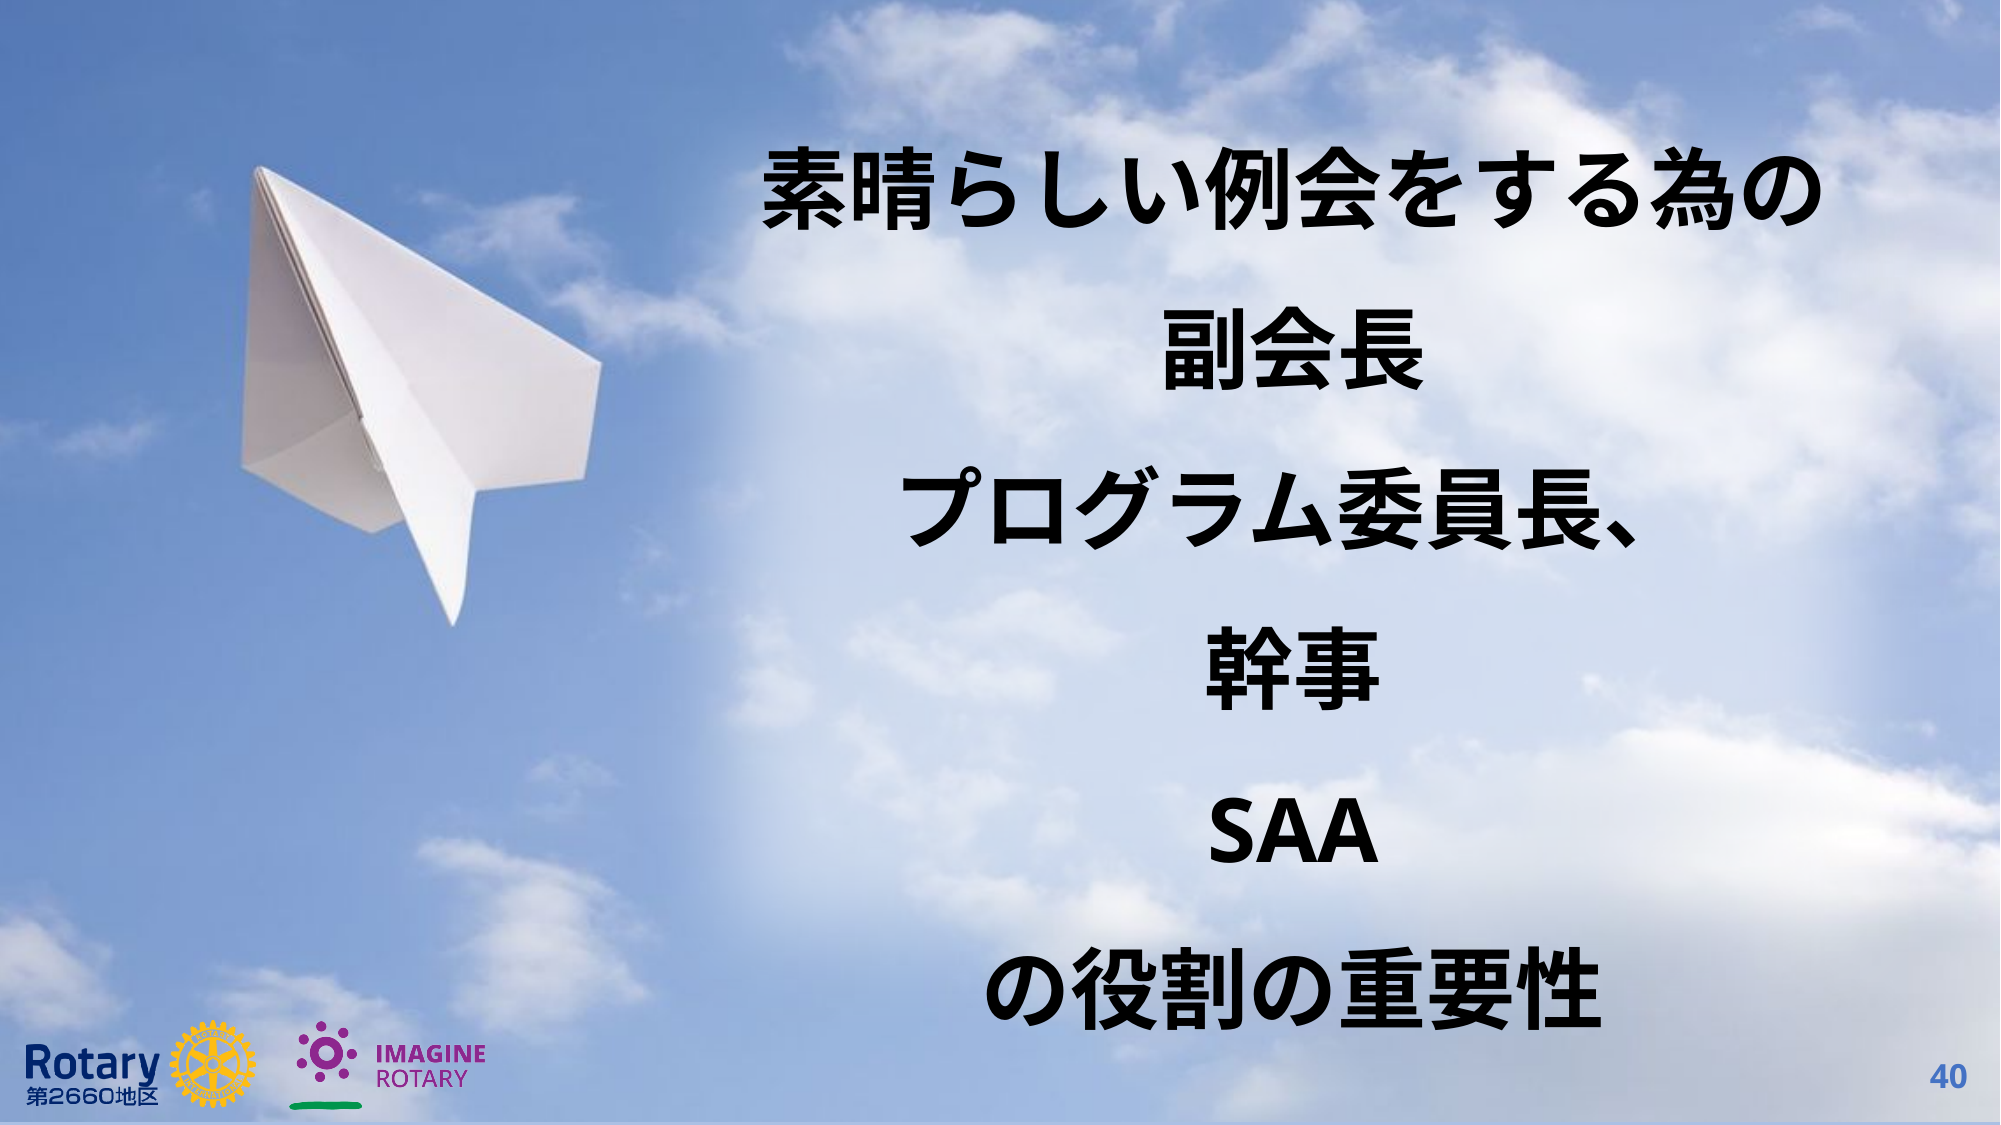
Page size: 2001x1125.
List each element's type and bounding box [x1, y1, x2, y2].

picture [0, 0, 2000, 1122]
text_box [610, 49, 1973, 1048]
